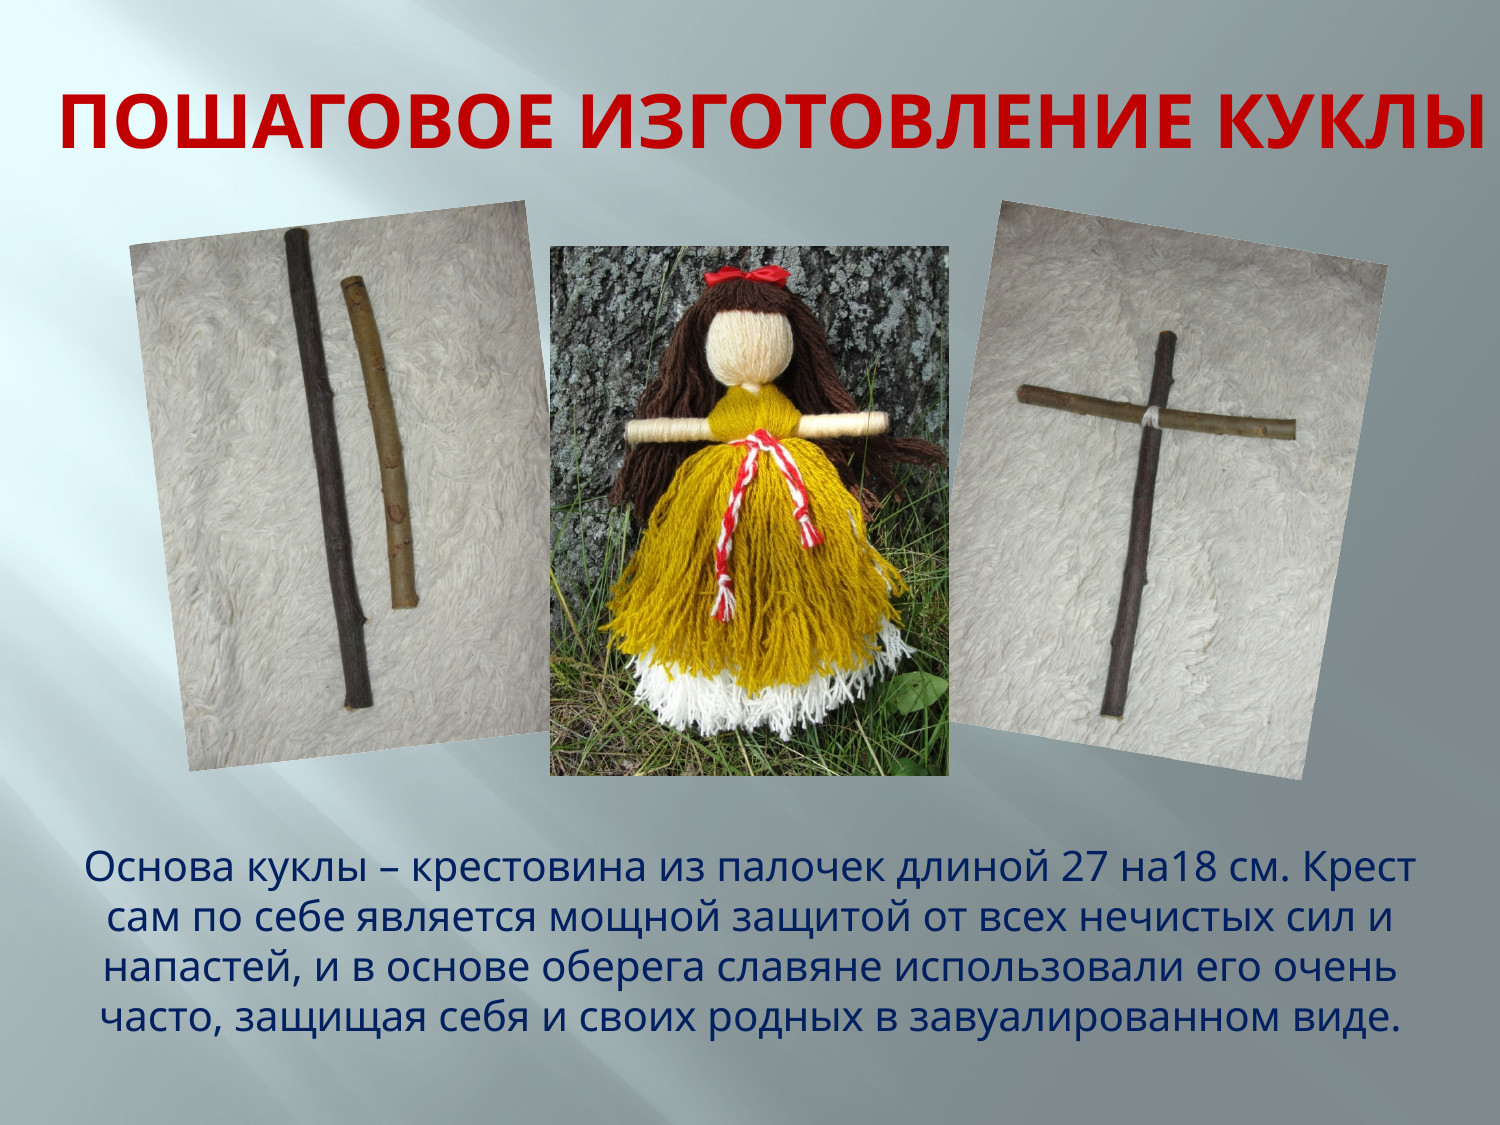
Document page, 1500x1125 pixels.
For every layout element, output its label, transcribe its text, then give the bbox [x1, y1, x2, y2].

subtitle Основа куклы – крестовина из палочек длиной 27 на18 см. Крест сам по себе является мощной защитой от всех нечистых сил и напастей, и в основе оберега славяне использовали его очень часто, защищая себя и своих родных в завуалированном виде. [58, 832, 1442, 1067]
title Пошаговое изготовление куклы [46, 58, 1500, 164]
picture [91, 200, 1388, 780]
